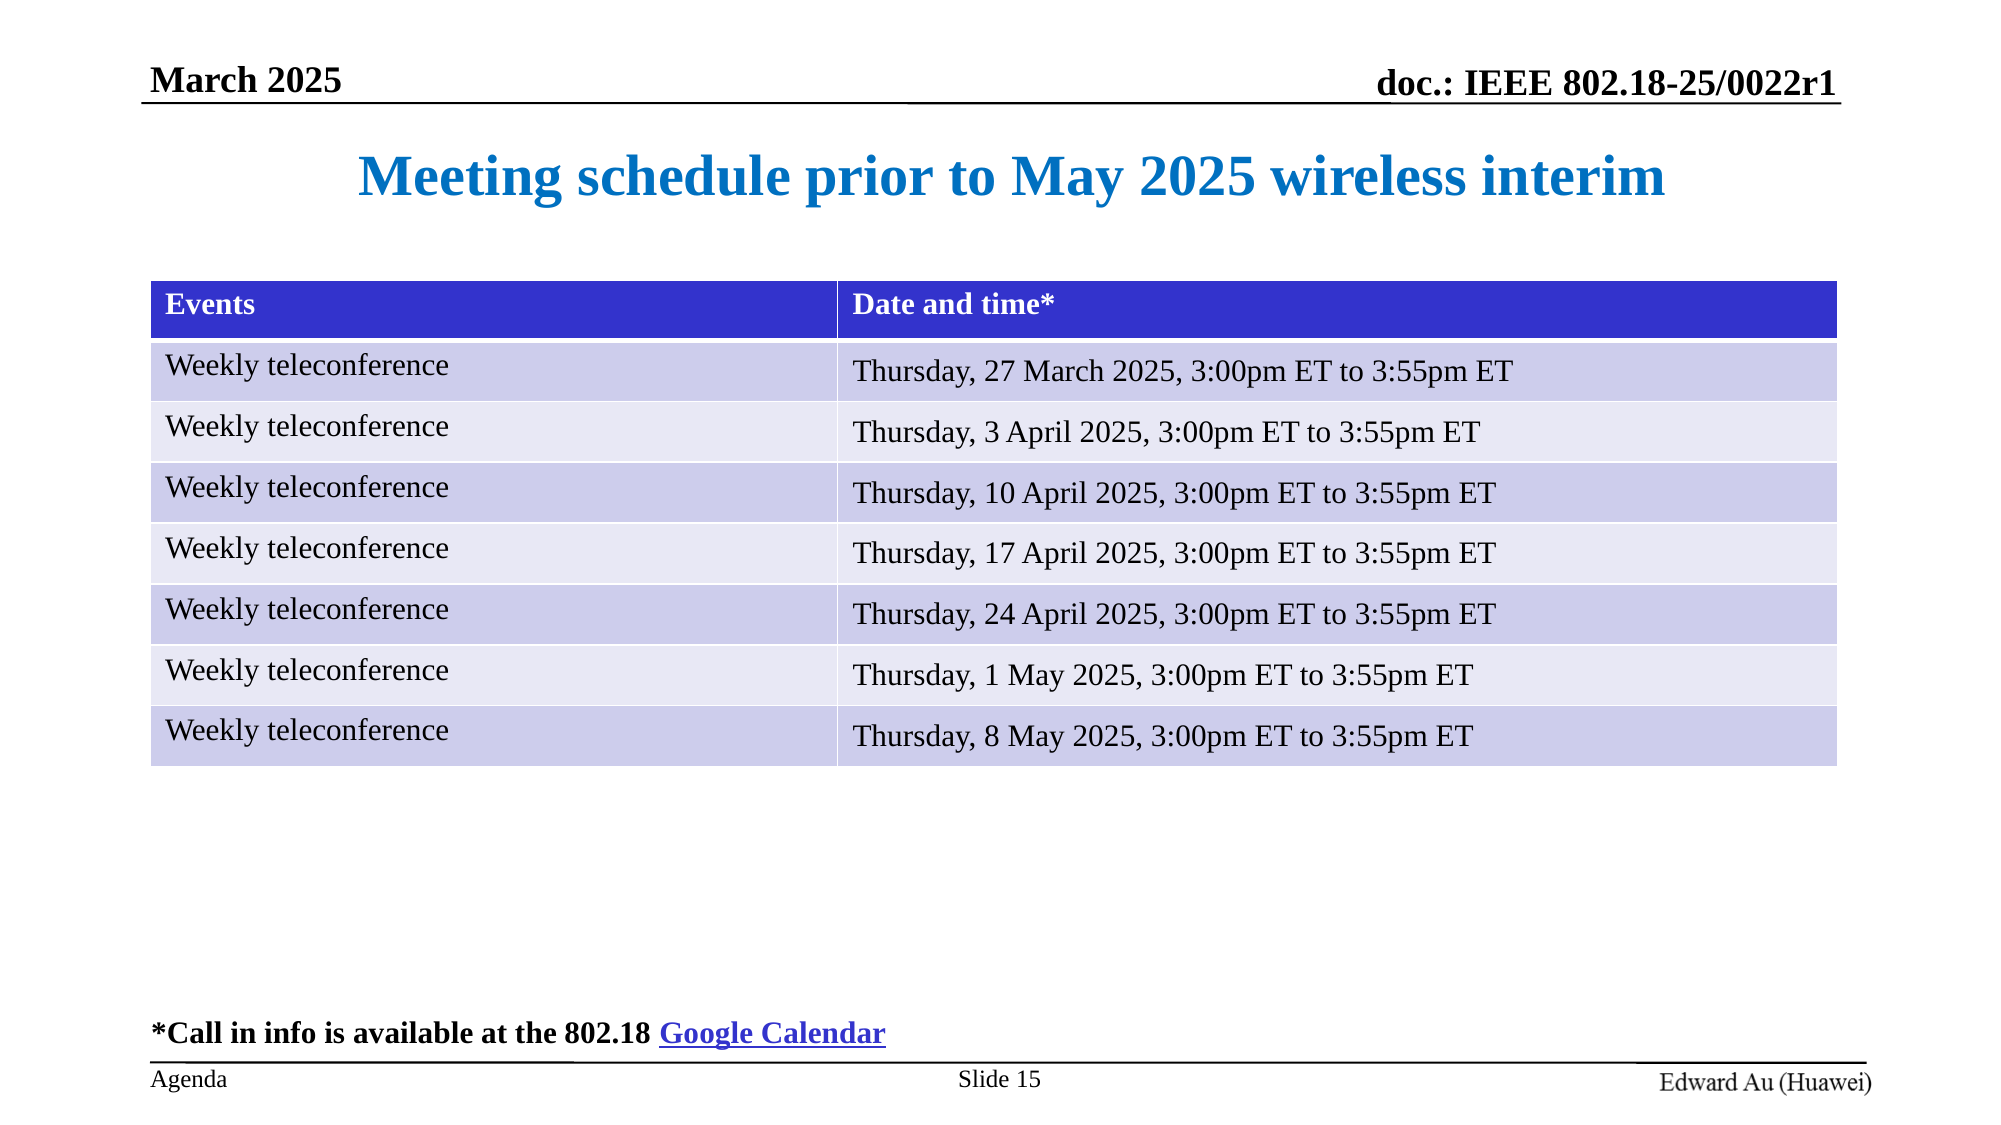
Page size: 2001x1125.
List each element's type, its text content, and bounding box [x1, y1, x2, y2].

table_cell Thursday, 3 April 2025, 3:00pm ET to 3:55pm ET [838, 402, 1837, 461]
text_box *Call in info is available at the 802.18 Google Calendar [136, 1005, 1863, 1058]
table_header Date and time* [838, 281, 1837, 338]
table_cell Weekly teleconference [151, 524, 837, 583]
slide_number Slide 15 [933, 1061, 1067, 1123]
picture [1174, 1058, 1887, 1113]
table_header Events [151, 281, 837, 338]
table_cell Weekly teleconference [151, 706, 837, 766]
table_cell Weekly teleconference [151, 646, 837, 705]
table_cell Weekly teleconference [151, 585, 837, 644]
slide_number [149, 54, 651, 101]
table_cell Thursday, 8 May 2025, 3:00pm ET to 3:55pm ET [838, 706, 1837, 766]
table_cell Thursday, 27 March 2025, 3:00pm ET to 3:55pm ET [838, 343, 1837, 401]
table_cell Thursday, 10 April 2025, 3:00pm ET to 3:55pm ET [838, 463, 1837, 522]
title Meeting schedule prior to May 2025 wireless interim [162, 99, 1864, 246]
table_cell Thursday, 1 May 2025, 3:00pm ET to 3:55pm ET [838, 646, 1837, 705]
table_cell Weekly teleconference [151, 463, 837, 522]
table_cell Weekly teleconference [151, 343, 837, 401]
table_cell Weekly teleconference [151, 402, 837, 461]
table_cell Thursday, 17 April 2025, 3:00pm ET to 3:55pm ET [838, 524, 1837, 583]
table_cell Thursday, 24 April 2025, 3:00pm ET to 3:55pm ET [838, 585, 1837, 644]
